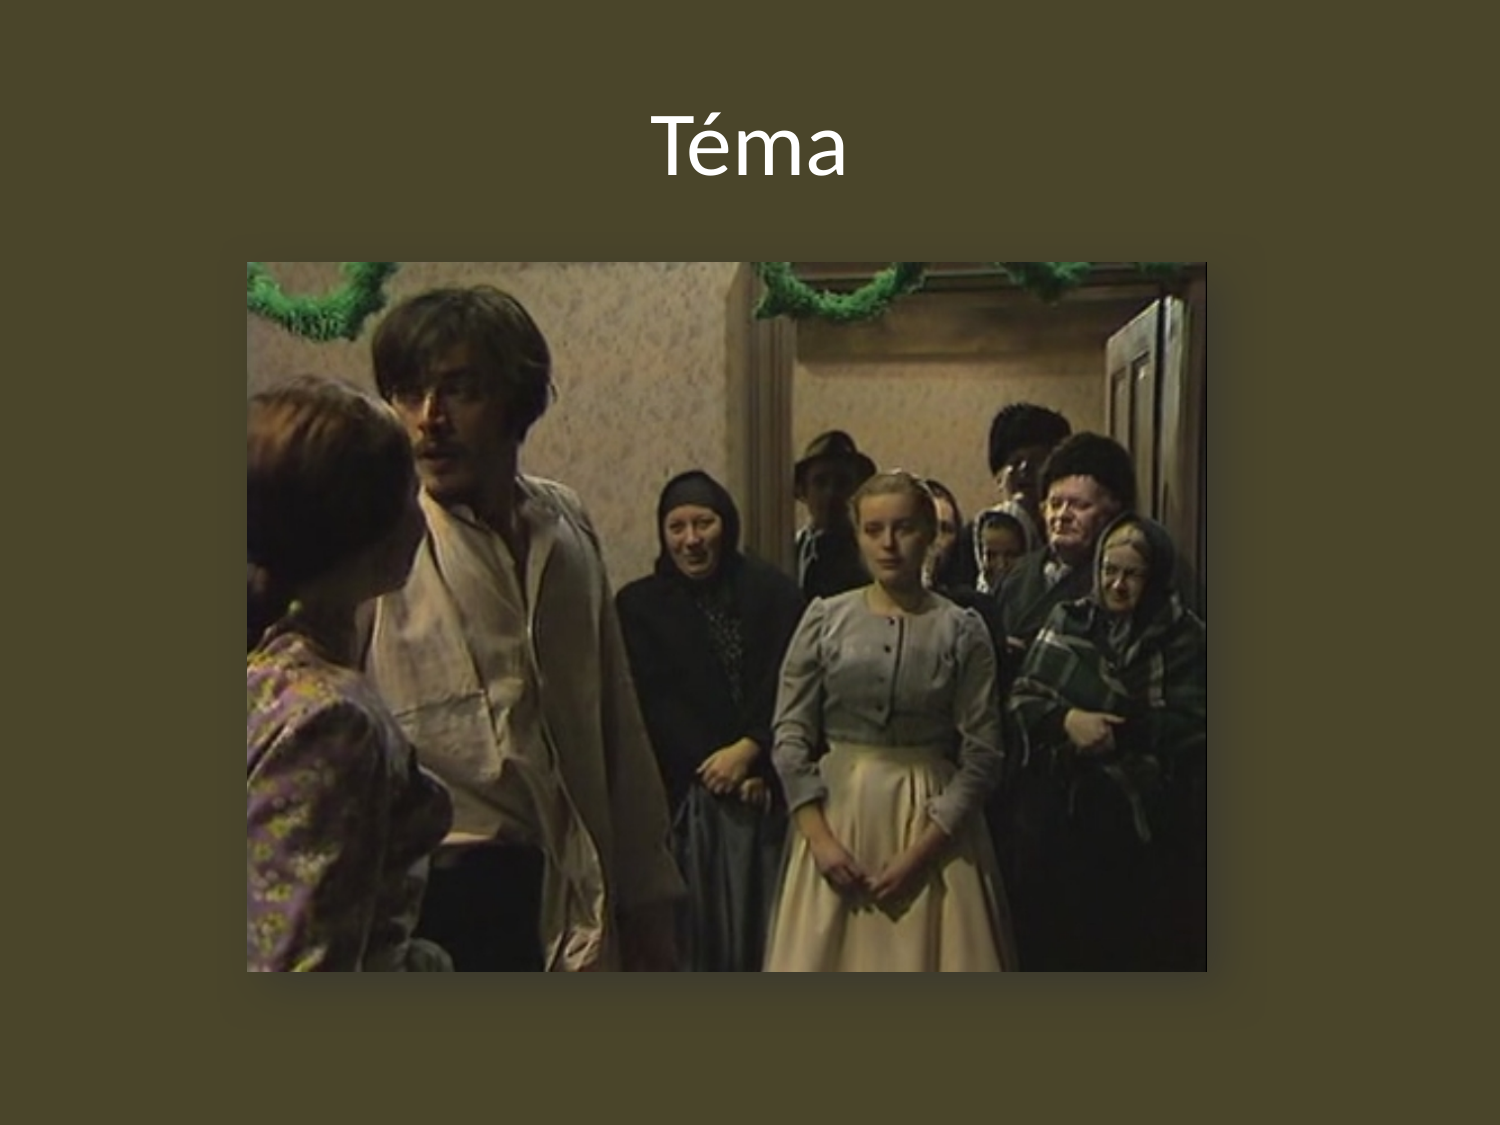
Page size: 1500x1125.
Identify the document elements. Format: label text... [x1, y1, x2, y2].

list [247, 262, 1208, 972]
title Téma [75, 45, 1425, 233]
